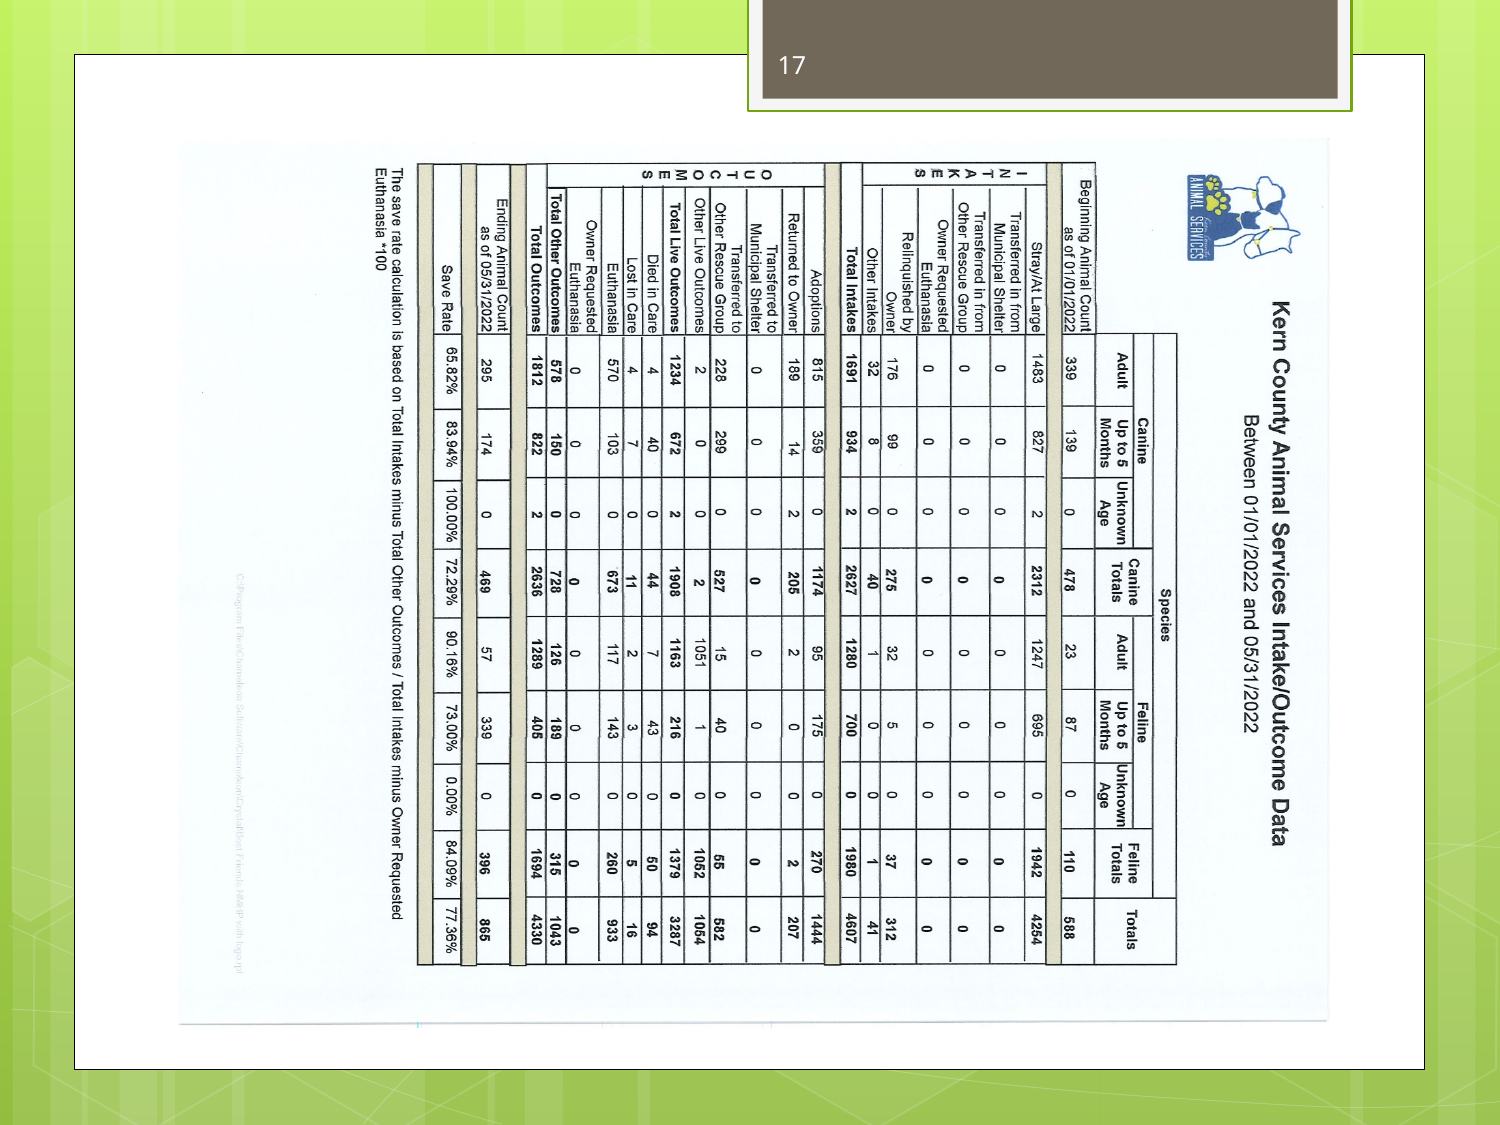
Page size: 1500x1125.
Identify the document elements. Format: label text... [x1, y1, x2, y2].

picture [178, 137, 1330, 1028]
slide_number 17 [762, 36, 982, 97]
